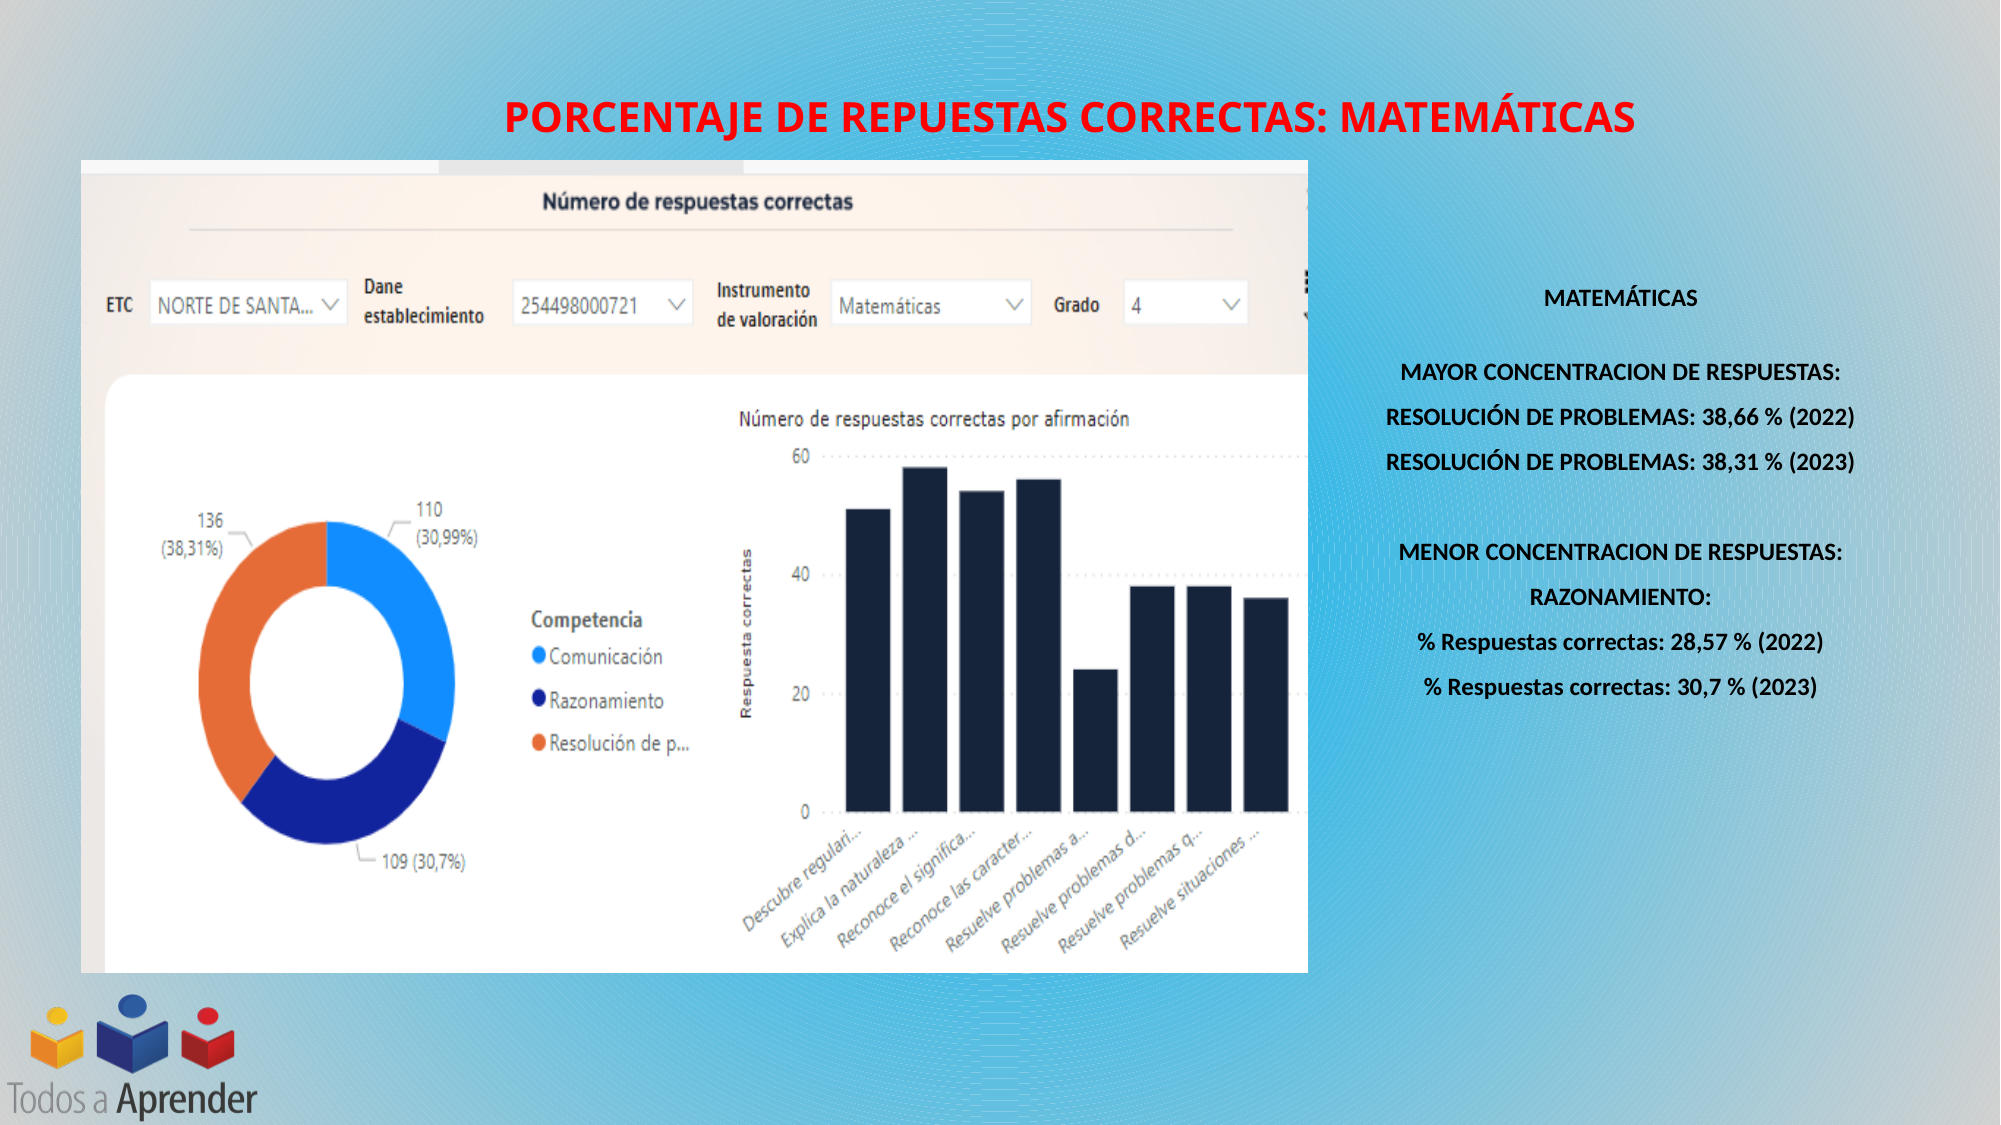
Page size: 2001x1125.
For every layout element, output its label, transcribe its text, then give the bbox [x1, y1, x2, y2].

text_box MATEMÁTICAS MAYOR CONCENTRACION DE RESPUESTAS: RESOLUCIÓN DE PROBLEMAS: 38,66 % (2022) RESOLUCIÓN DE PROBLEMAS: 38,31 % (2023) MENOR CONCENTRACION DE RESPUESTAS: RAZONAMIENTO: % Respuestas correctas: 28,57 % (2022) % Respuestas correctas: 30,7 % (2023) [1308, 273, 1962, 798]
picture [0, 984, 263, 1125]
picture [80, 160, 1308, 973]
title PORCENTAJE DE REPUESTAS CORRECTAS: MATEMÁTICAS [212, 23, 1928, 149]
